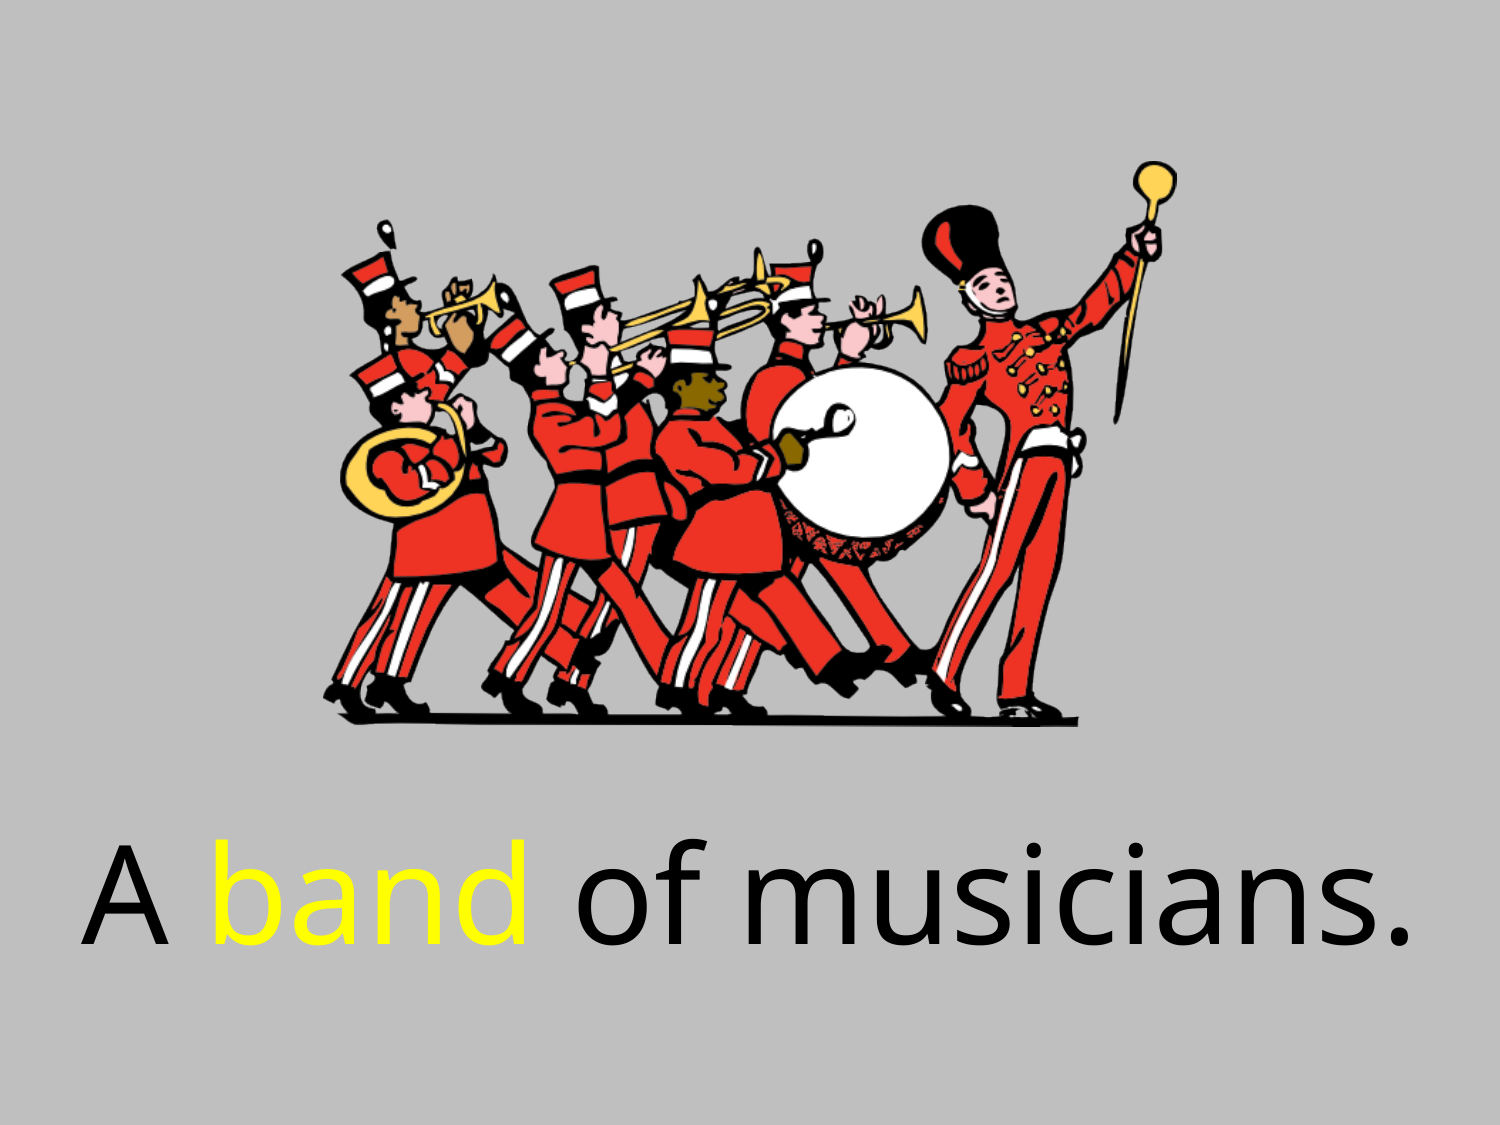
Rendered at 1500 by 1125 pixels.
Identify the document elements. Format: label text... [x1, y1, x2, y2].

text_box A band of musicians. [0, 800, 1500, 980]
picture [323, 161, 1177, 727]
